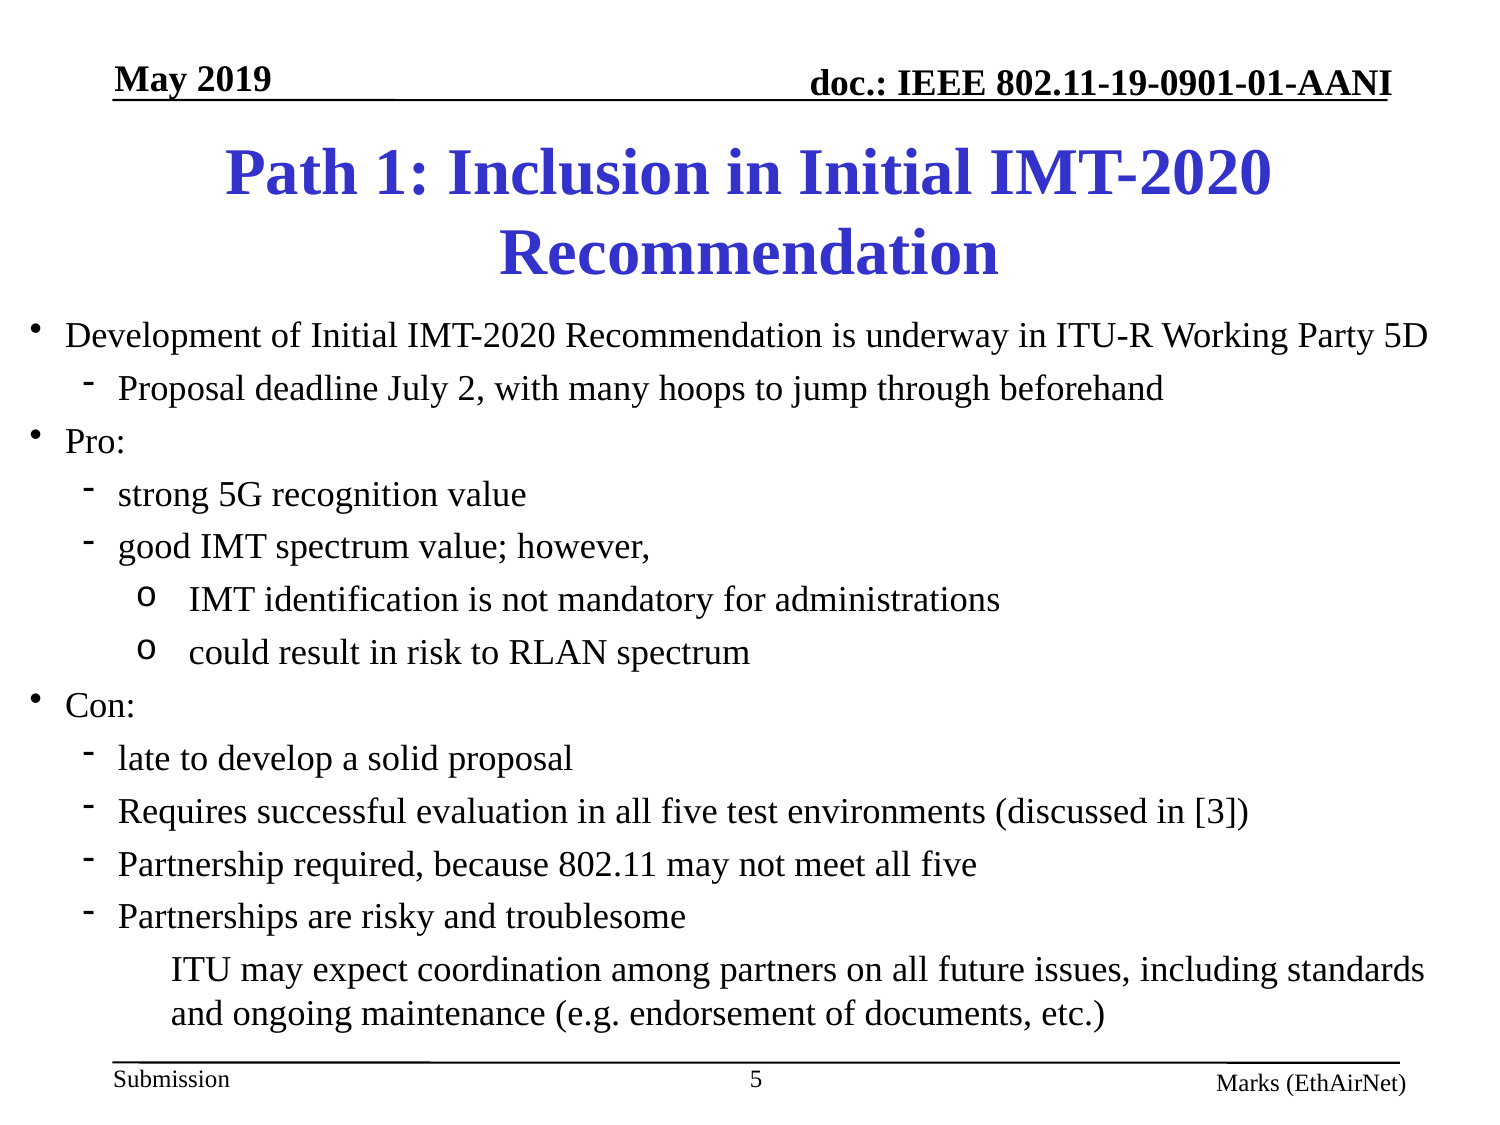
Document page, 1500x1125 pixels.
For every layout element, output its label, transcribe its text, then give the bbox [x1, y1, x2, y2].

list Development of Initial IMT-2020 Recommendation is underway in ITU-R Working Party 5D Proposal deadline July 2, with many hoops to jump through beforehand Pro: strong 5G recognition value good IMT spectrum value; however, IMT identification is not mandatory for administrations could result in risk to RLAN spectrum Con: late to develop a solid proposal Requires successful evaluation in all five test environments (discussed in [3]) Partnership required, because 802.11 may not meet all five Partnerships are risky and troublesome ITU may expect coordination among partners on all future issues, including standards and ongoing maintenance (e.g. endorsement of documents, etc.) [21, 302, 1479, 1050]
slide_number 5 [742, 1061, 771, 1093]
title Path 1: Inclusion in Initial IMT-2020 Recommendation [24, 111, 1476, 302]
